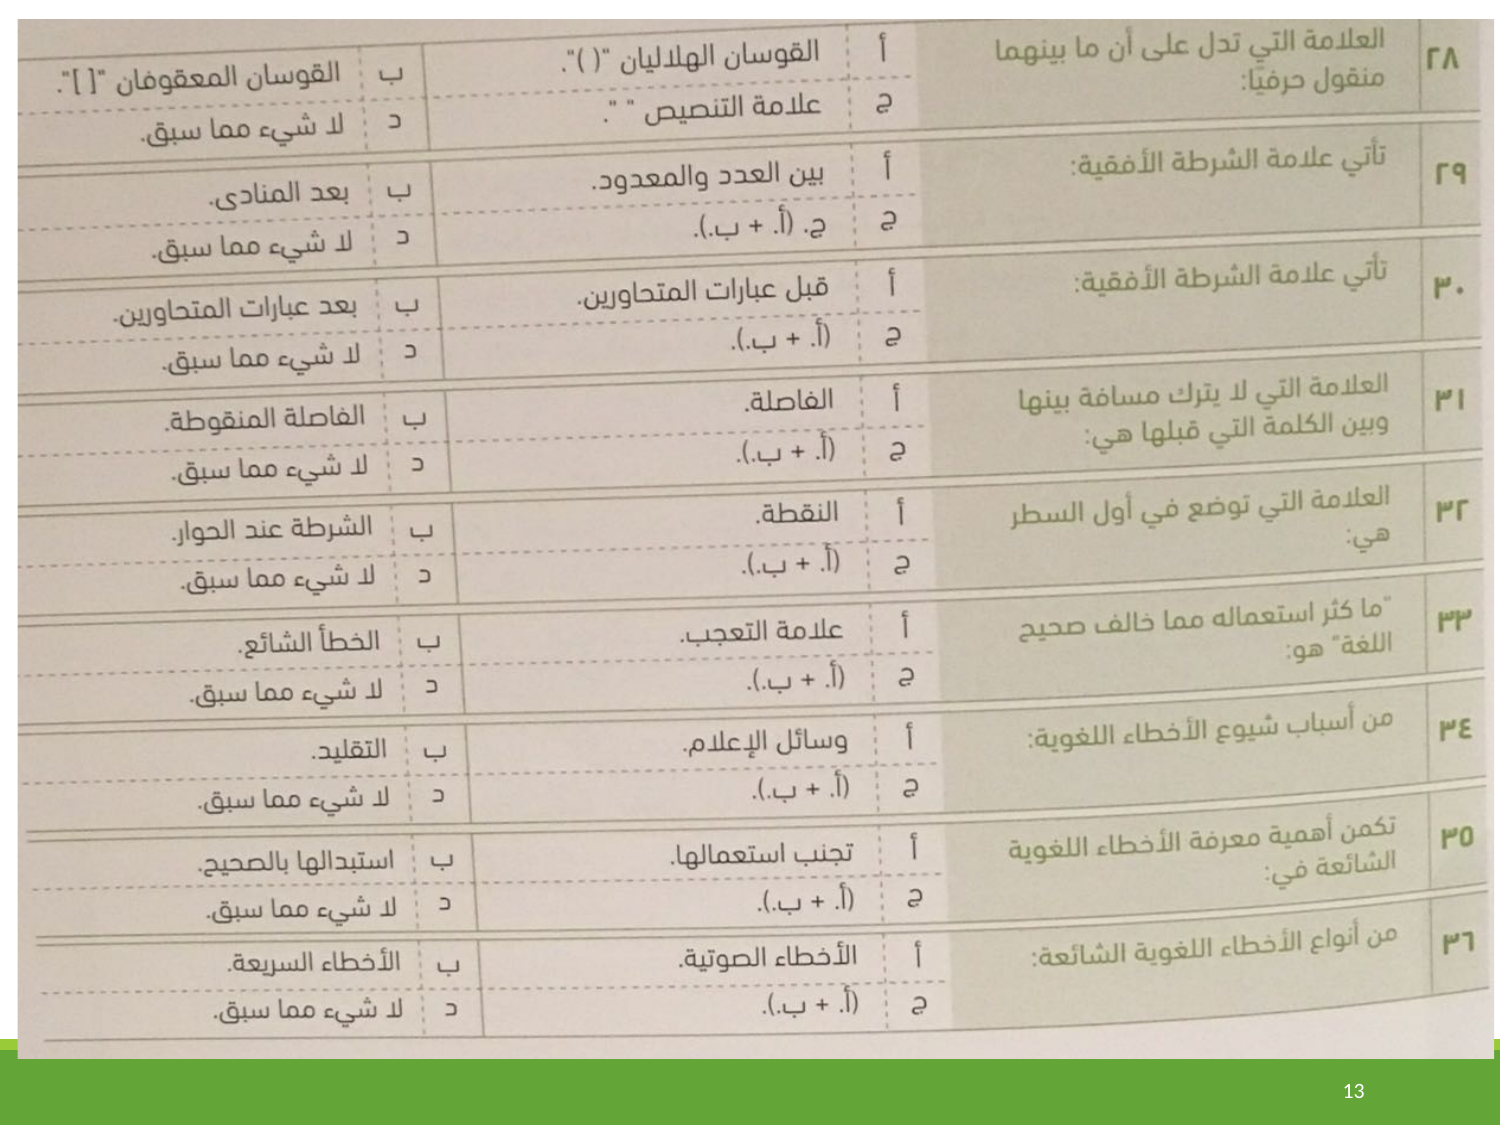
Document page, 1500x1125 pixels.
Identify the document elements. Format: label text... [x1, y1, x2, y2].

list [17, 18, 1495, 1060]
slide_number 13 [1218, 1066, 1380, 1120]
